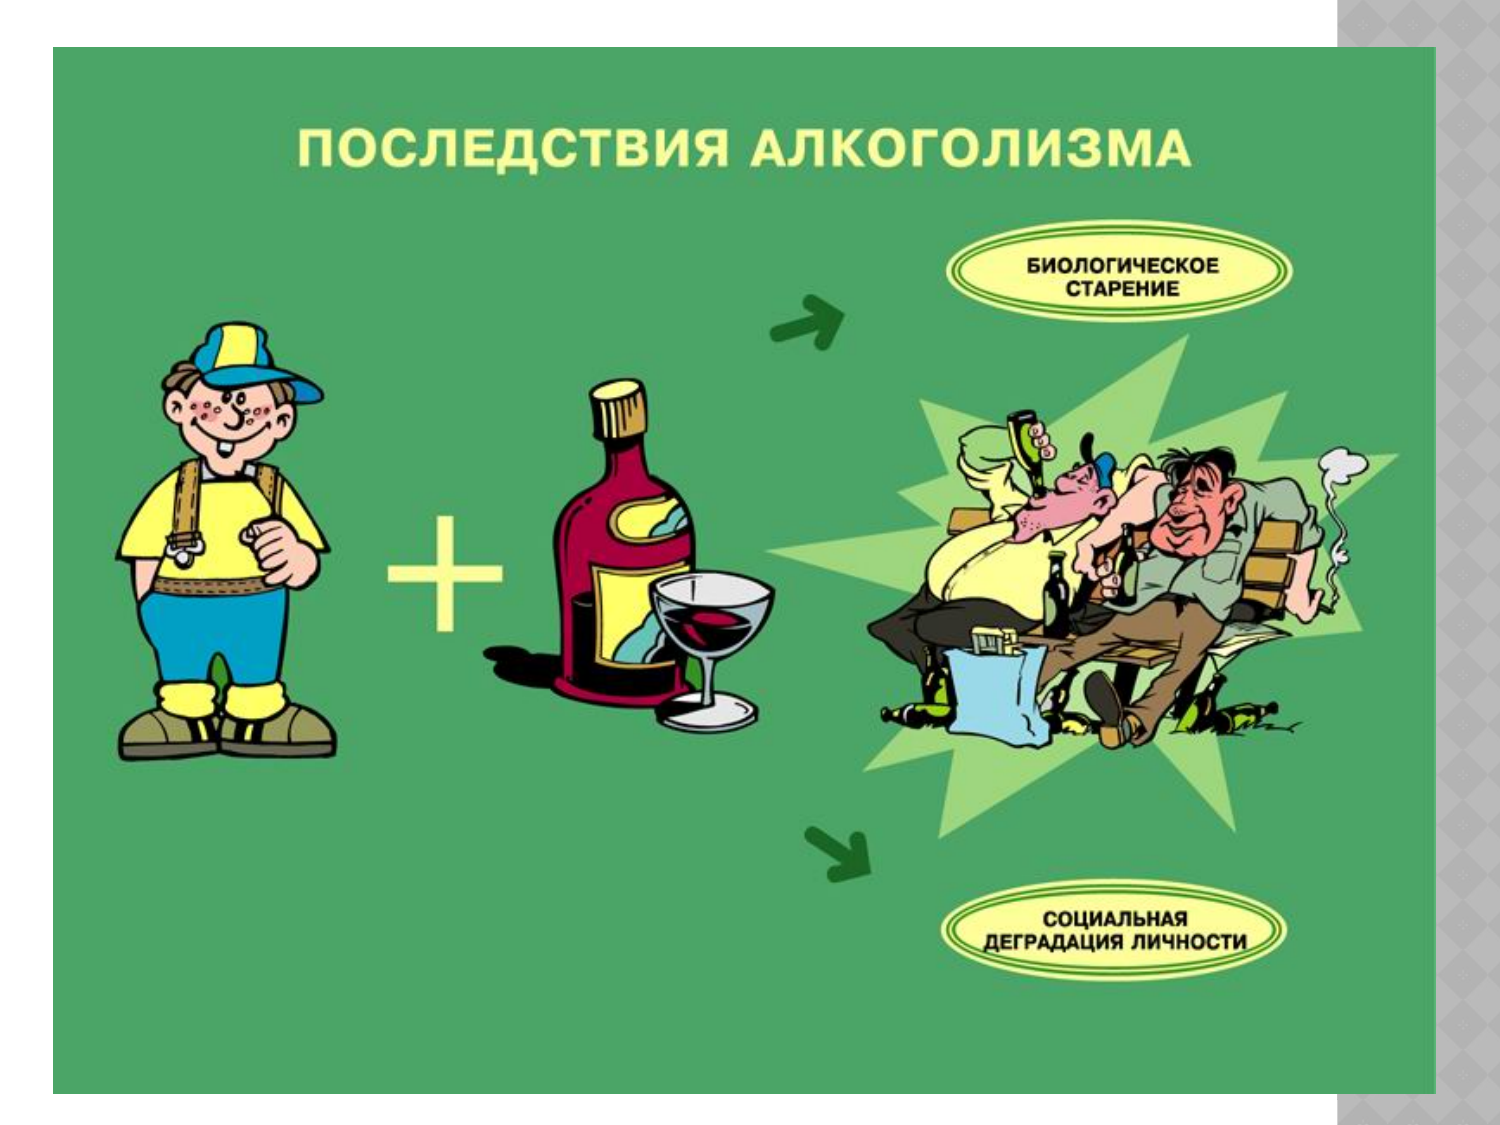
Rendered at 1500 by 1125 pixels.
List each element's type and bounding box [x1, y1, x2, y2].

list [52, 47, 1436, 1095]
